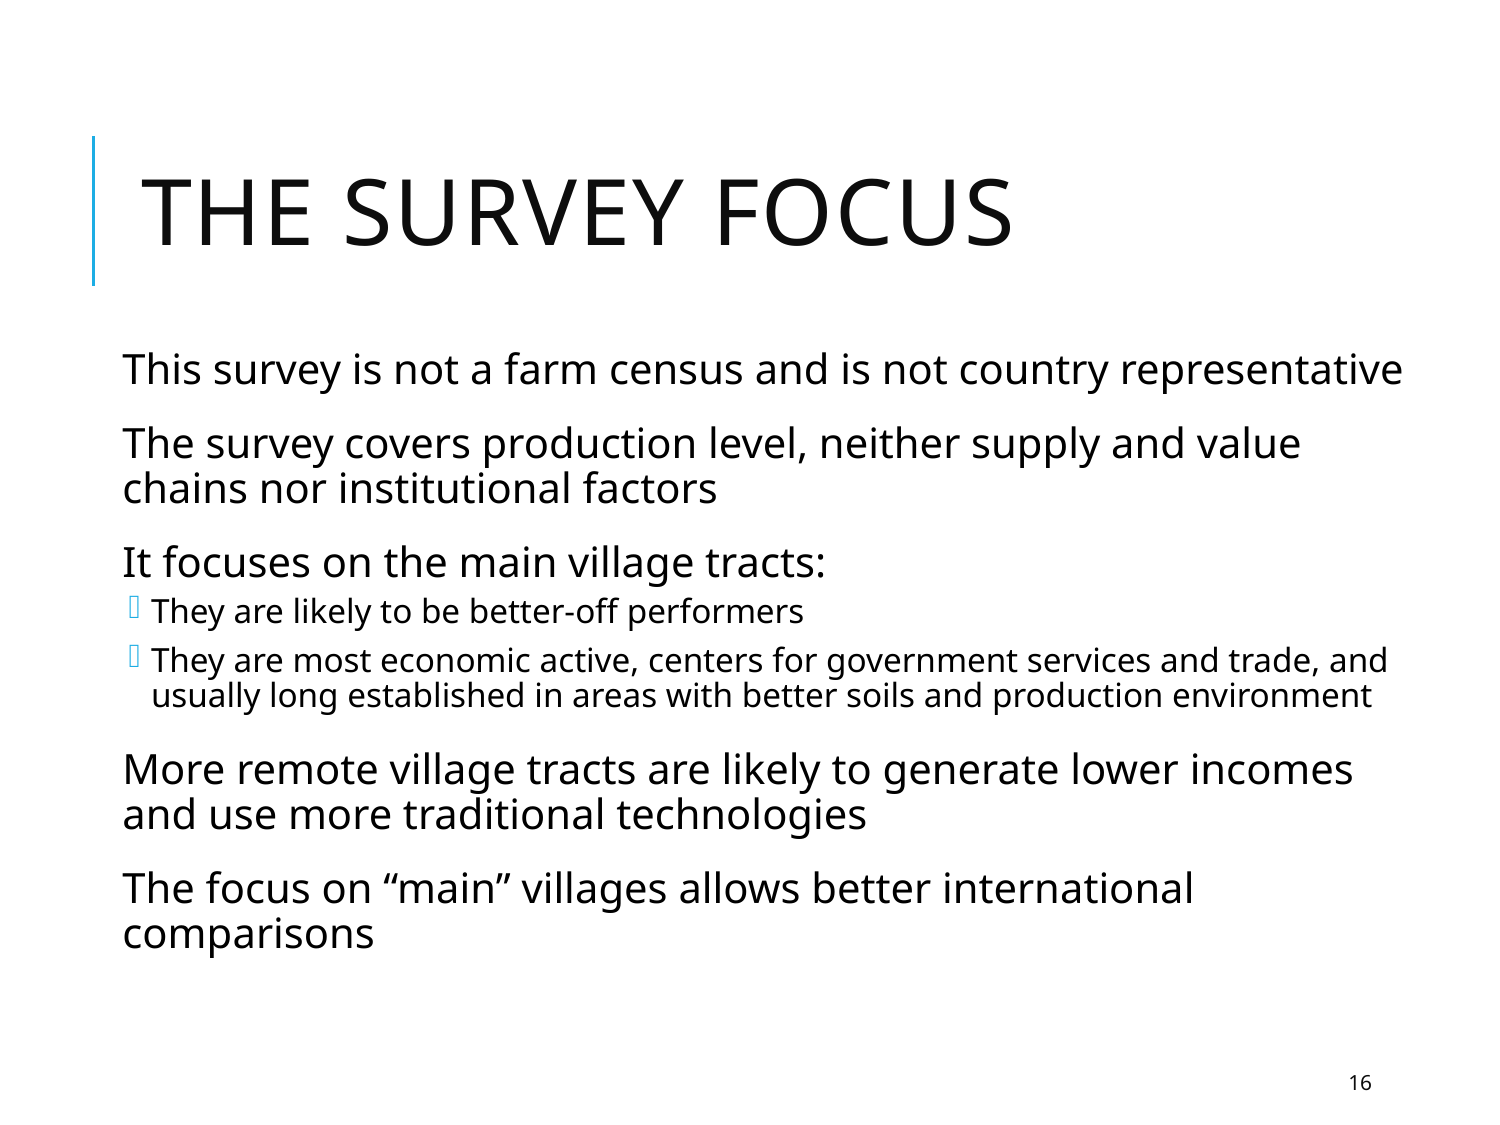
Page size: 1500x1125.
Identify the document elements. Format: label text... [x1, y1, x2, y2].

title The Survey Focus [126, 96, 1322, 340]
list This survey is not a farm census and is not country representative The survey covers production level, neither supply and value chains nor institutional factors It focuses on the main village tracts: They are likely to be better-off performers They are most economic active, centers for government services and trade, and usually long established in areas with better soils and production environment More remote village tracts are likely to generate lower incomes and use more traditional technologies The focus on “main” villages allows better international comparisons [99, 340, 1413, 1058]
slide_number 16 [1333, 1061, 1454, 1107]
